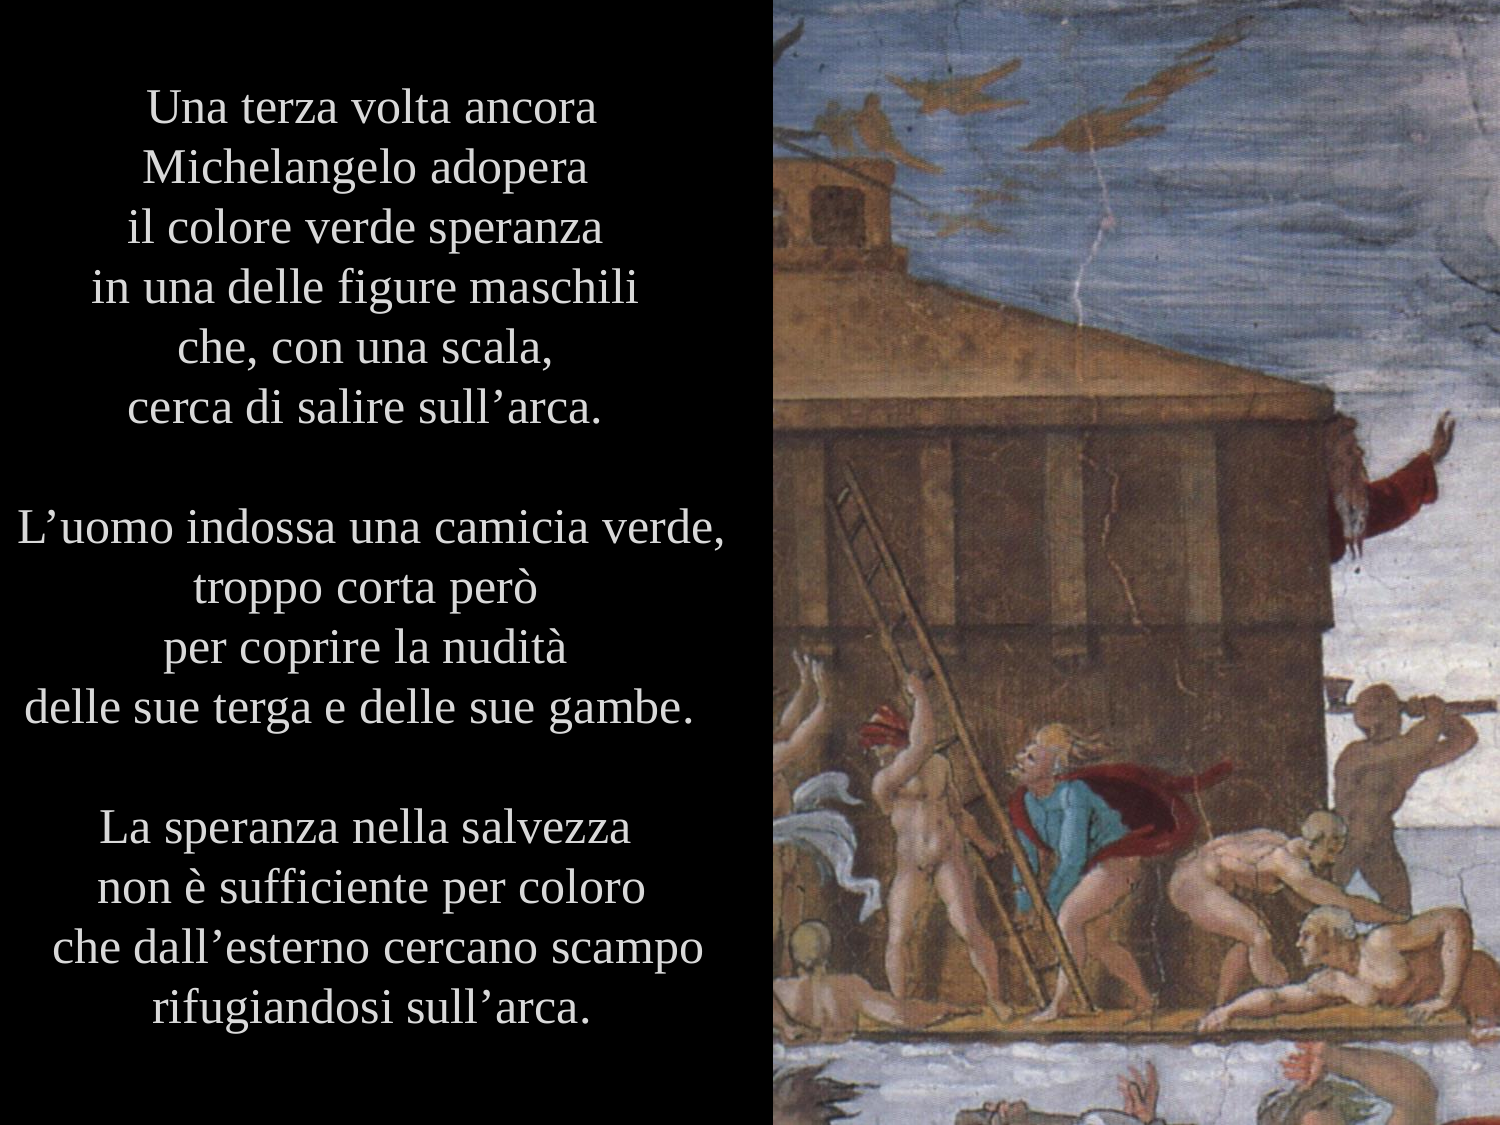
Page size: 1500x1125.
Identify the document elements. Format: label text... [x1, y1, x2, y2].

picture [773, 0, 1500, 1125]
text_box Una terza volta ancora Michelangelo adopera il colore verde speranza in una delle figure maschili che, con una scala, cerca di salire sull’arca. L’uomo indossa una camicia verde, troppo corta però per coprire la nudità delle sue terga e delle sue gambe. La speranza nella salvezza non è sufficiente per coloro che dall’esterno cercano scampo rifugiandosi sull’arca. [0, 66, 745, 1042]
